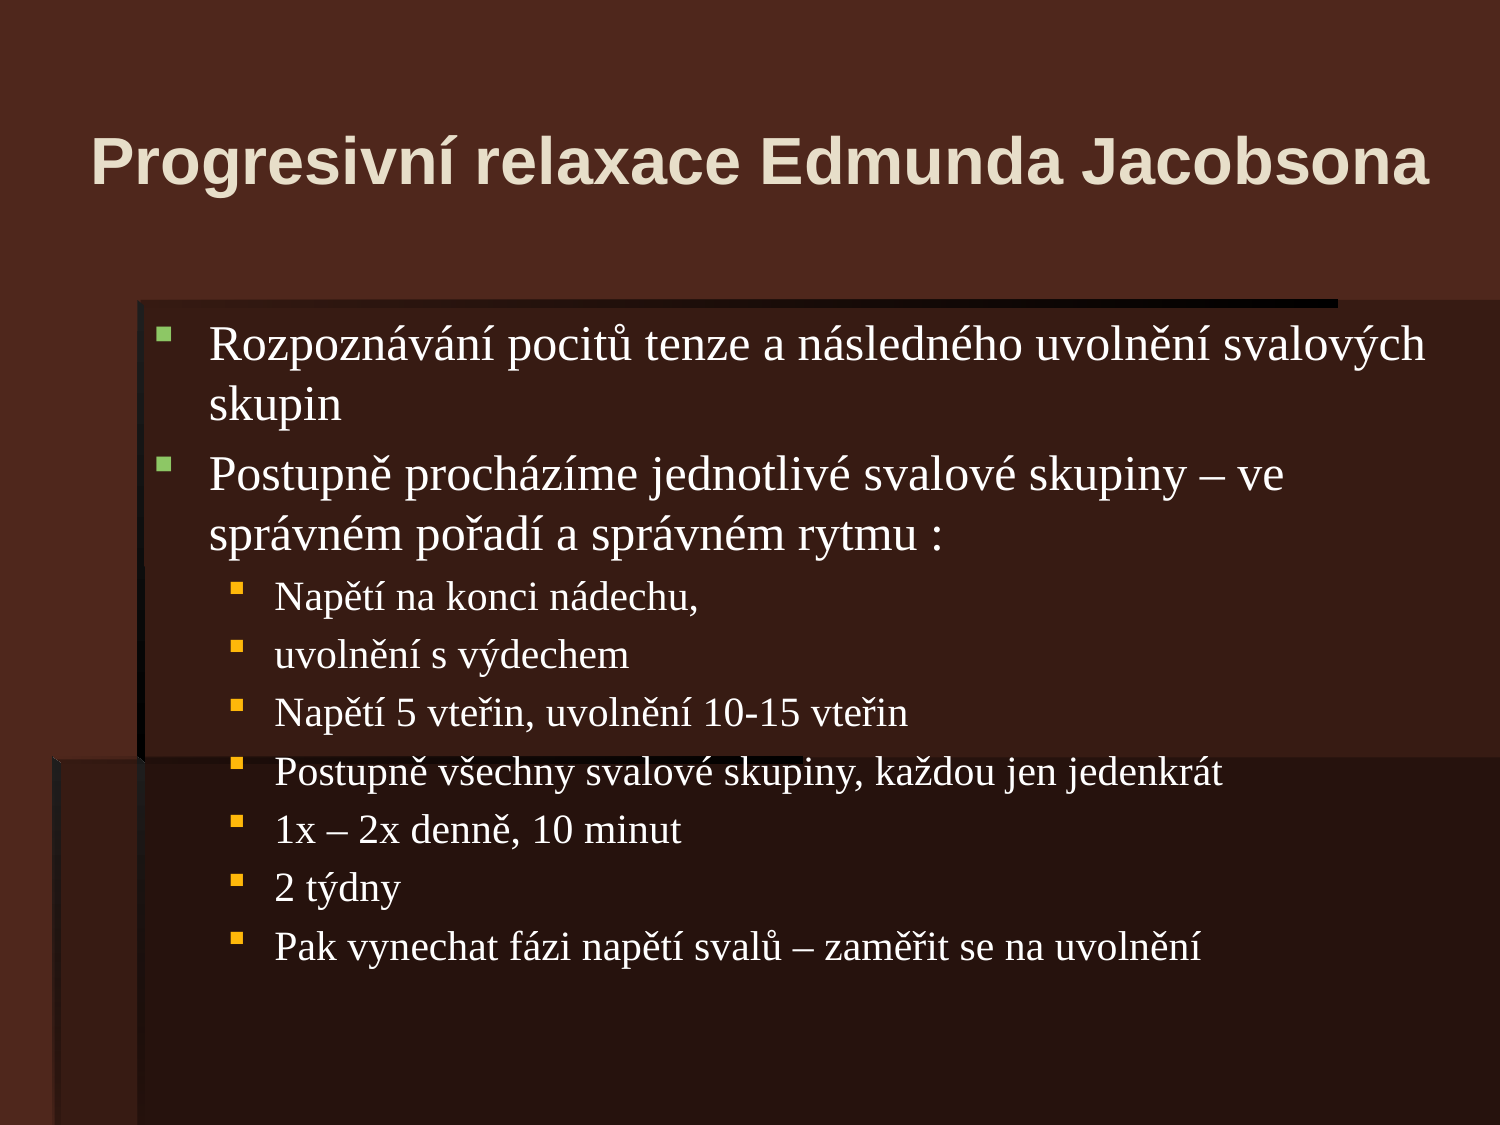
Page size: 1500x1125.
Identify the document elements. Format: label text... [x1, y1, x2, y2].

title Progresivní relaxace Edmunda Jacobsona [74, 39, 1451, 276]
list Rozpoznávání pocitů tenze a následného uvolnění svalových skupin Postupně procházíme jednotlivé svalové skupiny – ve správném pořadí a správném rytmu : Napětí na konci nádechu, uvolnění s výdechem Napětí 5 vteřin, uvolnění 10-15 vteřin Postupně všechny svalové skupiny, každou jen jedenkrát 1x – 2x denně, 10 minut 2 týdny Pak vynechat fázi napětí svalů – zaměřit se na uvolnění [137, 302, 1452, 1098]
